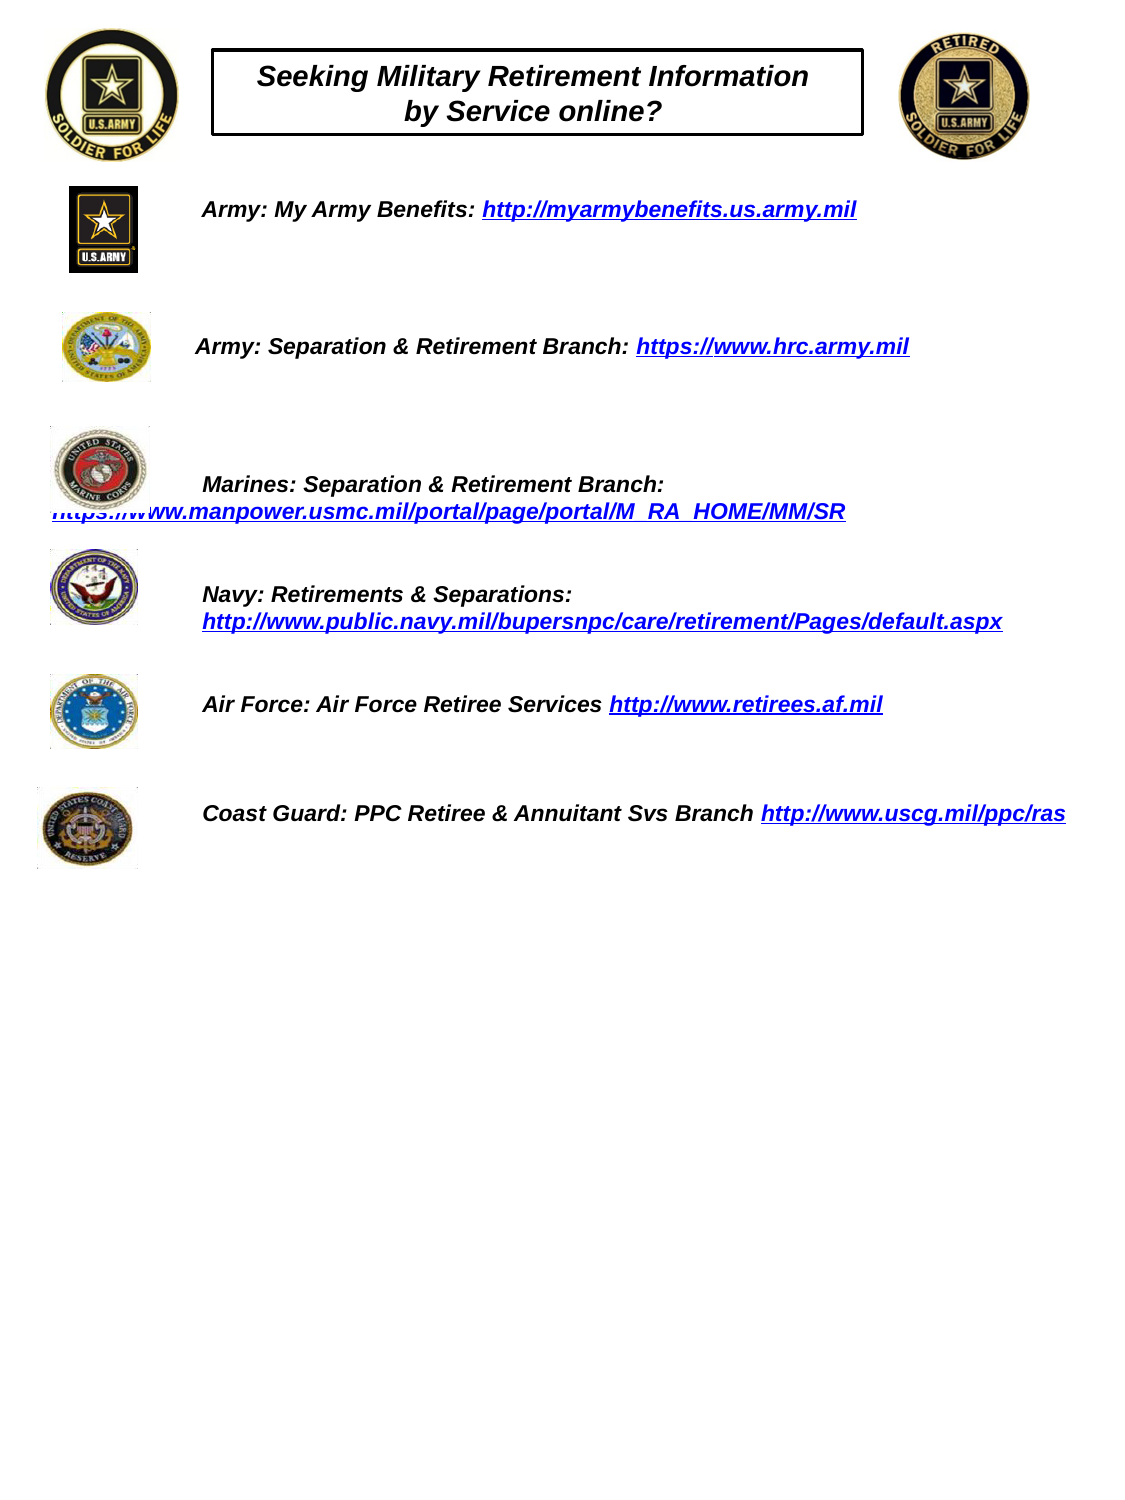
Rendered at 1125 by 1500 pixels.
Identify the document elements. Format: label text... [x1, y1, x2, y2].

text_box Army: My Army Benefits: http://myarmybenefits.us.army.mil Army: Separation & Retirement Branch: https://www.hrc.army.mil Marines: Separation & Retirement Branch: https://www.manpower.usmc.mil/portal/page/portal/M_RA_HOME/MM/SR Navy: Retirements & Separations: http://www.public.navy.mil/bupersnpc/care/retirement/Pages/default.aspx Air Force: Air Force Retiree Services http://www.retirees.af.mil Coast Guard: PPC Retiree & Annuitant Svs Branch http://www.uscg.mil/ppc/ras [37, 187, 1100, 889]
picture [898, 30, 1030, 162]
picture [43, 28, 179, 162]
picture [49, 549, 138, 626]
picture [37, 787, 138, 869]
text_box Seeking Military Retirement Information by Service online? [212, 49, 863, 135]
picture [49, 674, 138, 749]
picture [69, 186, 138, 273]
picture [49, 426, 151, 513]
picture [62, 312, 151, 382]
